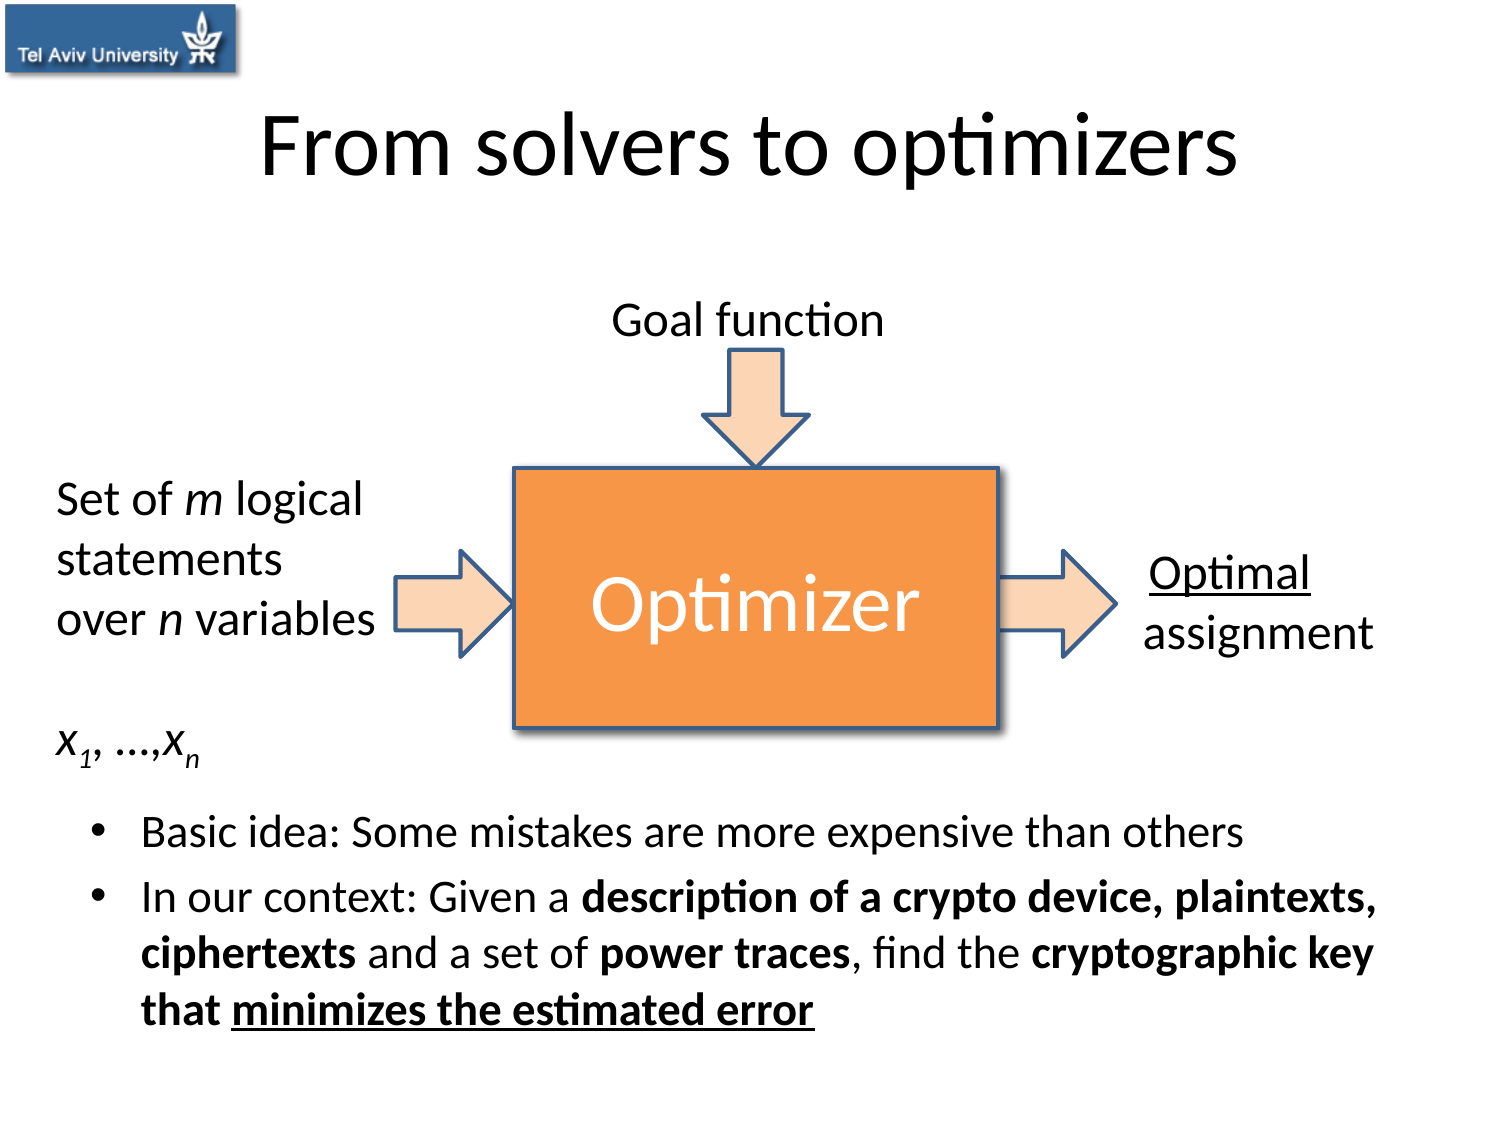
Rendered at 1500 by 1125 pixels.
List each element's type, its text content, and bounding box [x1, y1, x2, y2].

text_box Set of m logical statements over n variables x1, …,xn [41, 458, 396, 782]
text_box [41, 670, 1467, 1125]
title From solvers to optimizers [75, 45, 1425, 233]
list Basic idea: Some mistakes are more expensive than others In our context: Given a description of a crypto device, plaintexts, ciphertexts and a set of power traces, find the cryptographic key that minimizes the estimated error [75, 793, 1425, 1047]
text_box Satisfying assignment [1128, 532, 1500, 668]
text_box Optimal [1133, 532, 1500, 608]
text_box [1010, 548, 1119, 659]
text_box [396, 548, 510, 659]
picture [0, 0, 249, 86]
text_box [700, 354, 811, 471]
text_box Goal function [596, 278, 916, 354]
text_box Optimizer [512, 466, 1000, 730]
